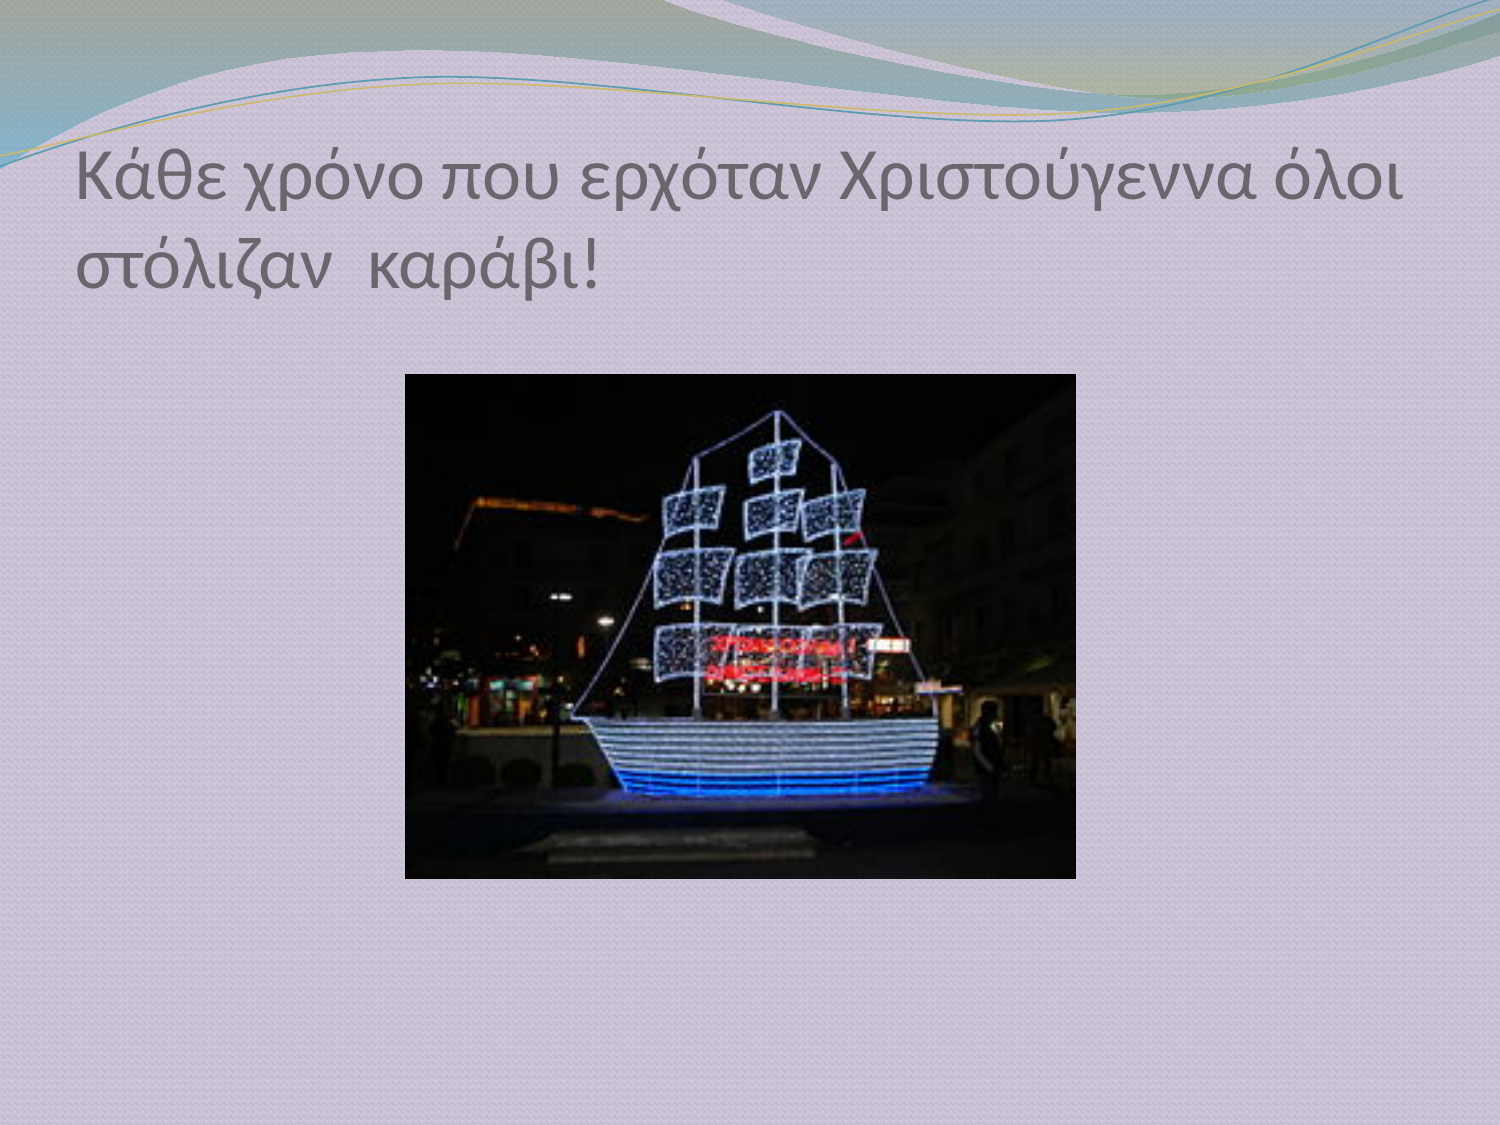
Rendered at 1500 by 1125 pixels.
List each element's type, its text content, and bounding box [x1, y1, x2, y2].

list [405, 374, 1077, 880]
title Κάθε χρόνο που ερχόταν Χριστούγεννα όλοι στόλιζαν καράβι! [75, 115, 1425, 303]
